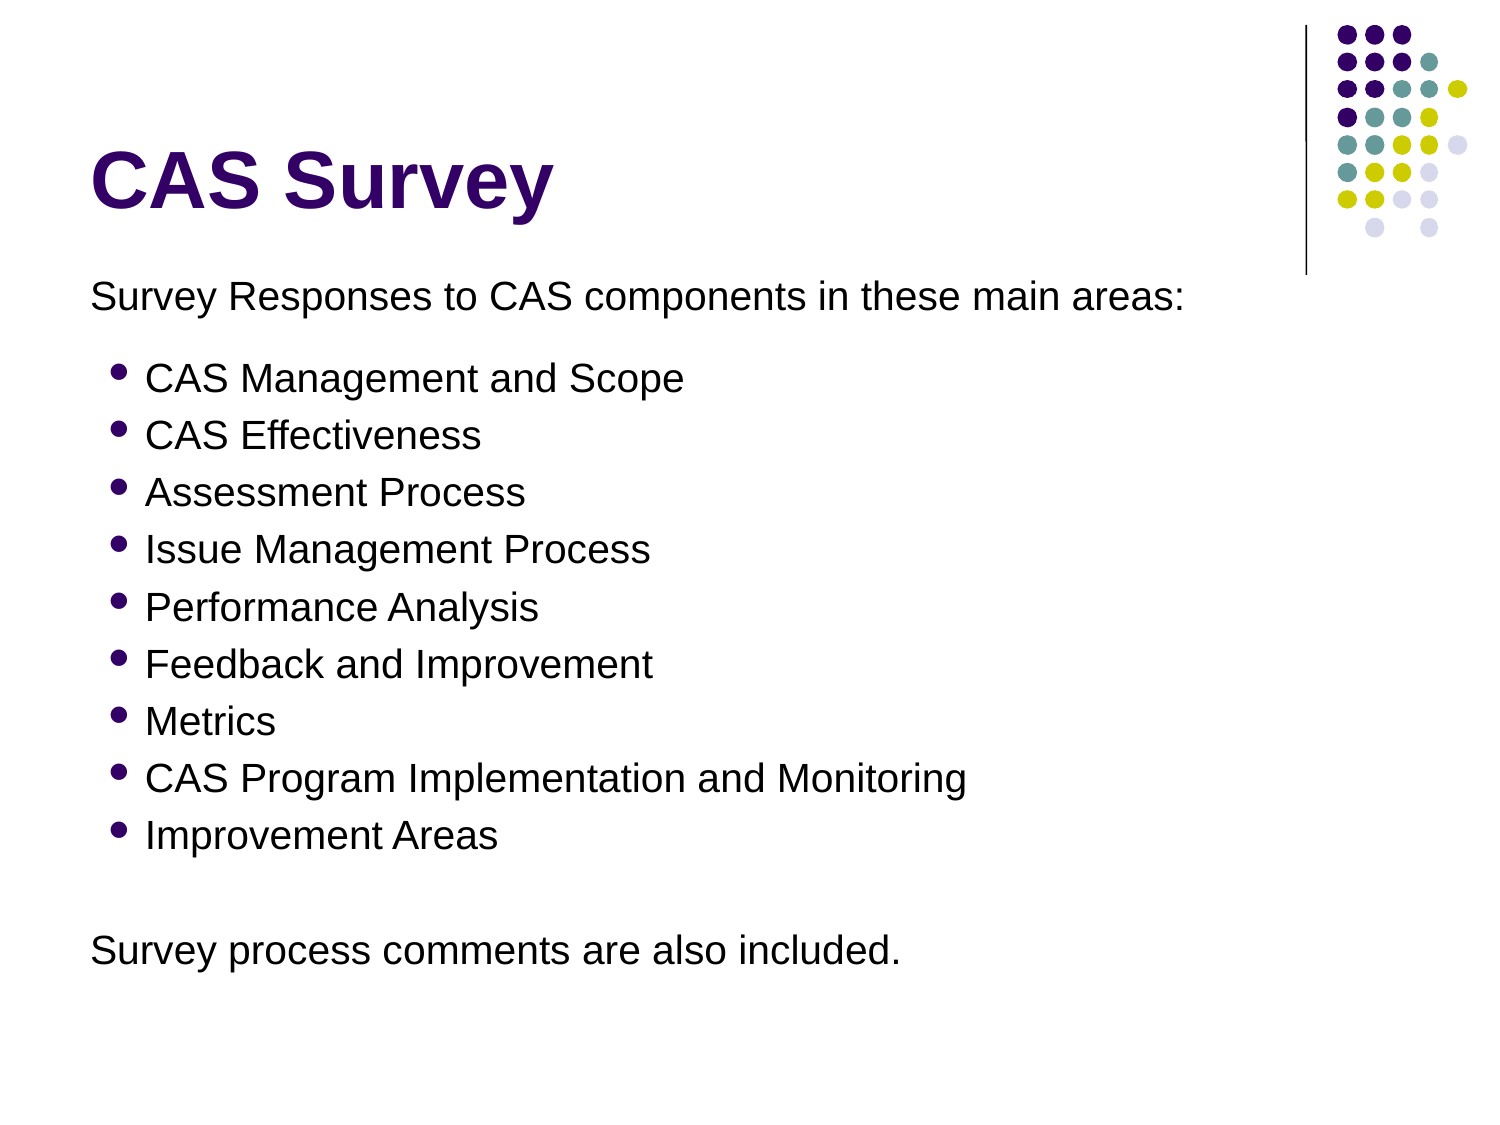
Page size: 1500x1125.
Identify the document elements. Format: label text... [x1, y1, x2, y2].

title CAS Survey [74, 19, 1313, 233]
list Survey Responses to CAS components in these main areas: CAS Management and Scope CAS Effectiveness Assessment Process Issue Management Process Performance Analysis Feedback and Improvement Metrics CAS Program Implementation and Monitoring Improvement Areas Survey process comments are also included. [74, 262, 1426, 987]
